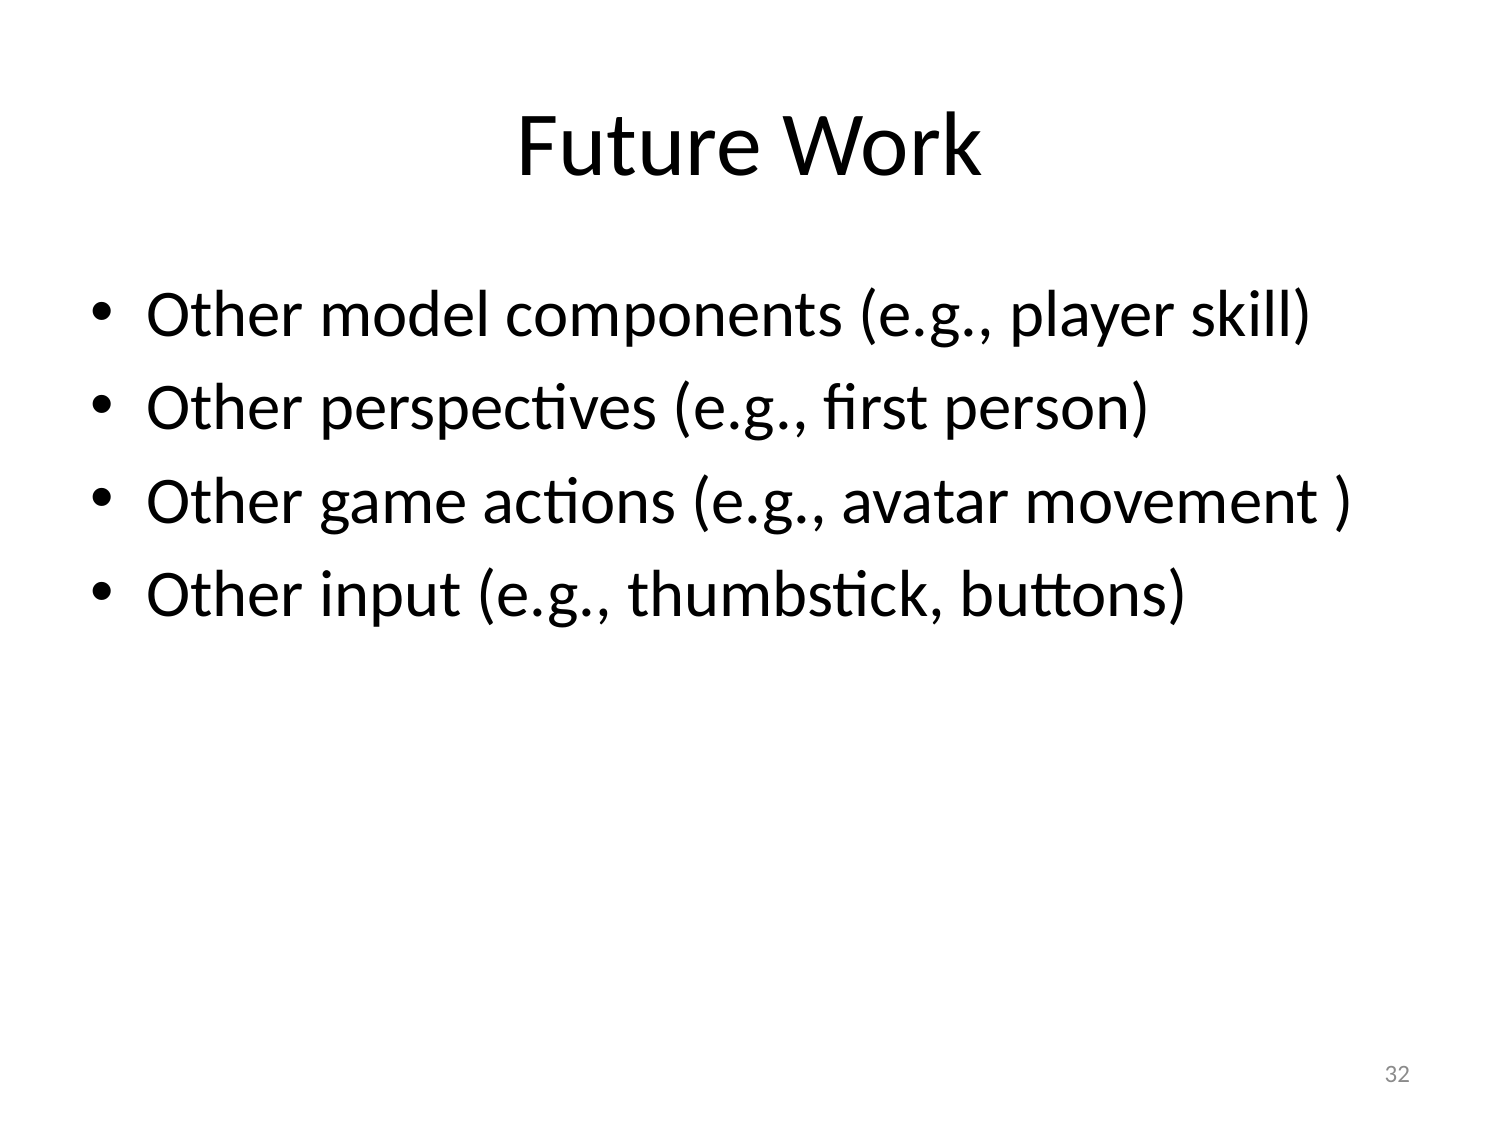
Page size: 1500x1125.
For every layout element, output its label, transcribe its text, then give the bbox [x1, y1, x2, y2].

list Other model components (e.g., player skill) Other perspectives (e.g., first person) Other game actions (e.g., avatar movement ) Other input (e.g., thumbstick, buttons) [75, 262, 1425, 1005]
slide_number 32 [1074, 1042, 1425, 1103]
title Future Work [75, 45, 1425, 233]
